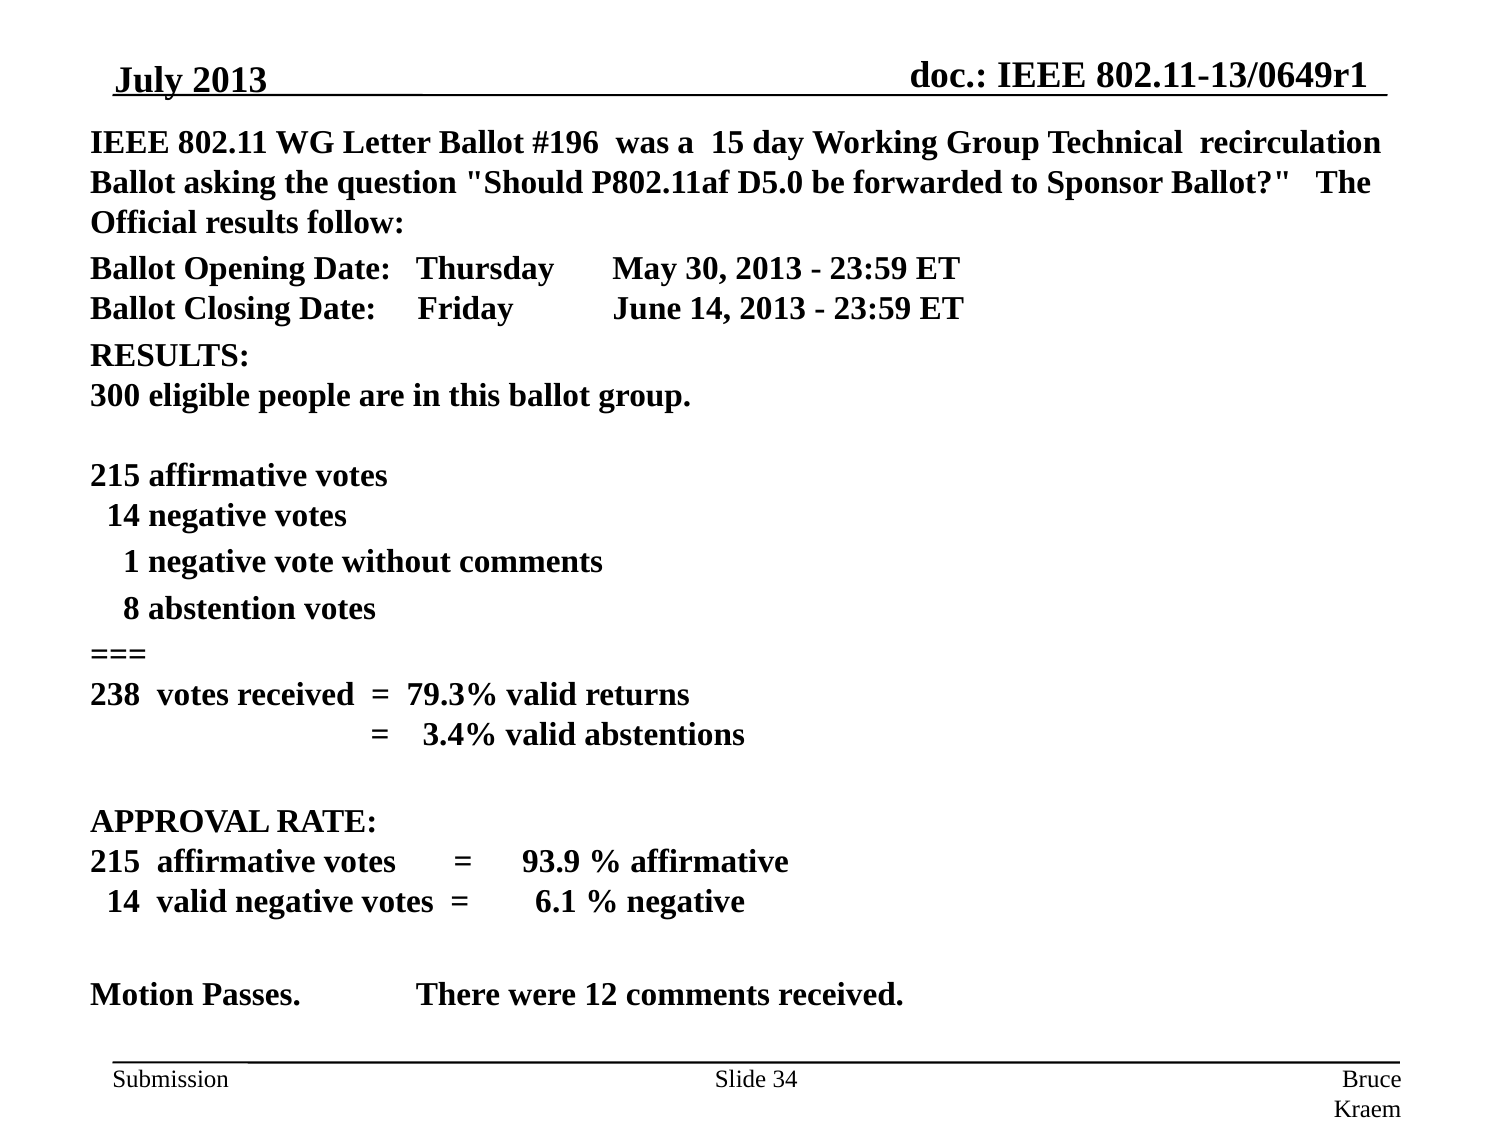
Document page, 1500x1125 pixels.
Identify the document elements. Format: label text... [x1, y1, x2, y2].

slide_number Slide 34 [712, 1062, 800, 1093]
list IEEE 802.11 WG Letter Ballot #196 was a 15 day Working Group Technical recirculation Ballot asking the question "Should P802.11af D5.0 be forwarded to Sponsor Ballot?" The Official results follow: Ballot Opening Date: Thursday May 30, 2013 - 23:59 ET Ballot Closing Date: Friday June 14, 2013 - 23:59 ET RESULTS: 300 eligible people are in this ballot group. 215 affirmative votes 14 negative votes 1 negative vote without comments 8 abstention votes === 238 votes received = 79.3% valid returns = 3.4% valid abstentions APPROVAL RATE: 215 affirmative votes = 93.9 % affirmative 14 valid negative votes = 6.1 % negative Motion Passes. There were 12 comments received. [75, 112, 1450, 1063]
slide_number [114, 54, 269, 100]
footer Bruce Kraemer, Marvell [1325, 1062, 1402, 1093]
